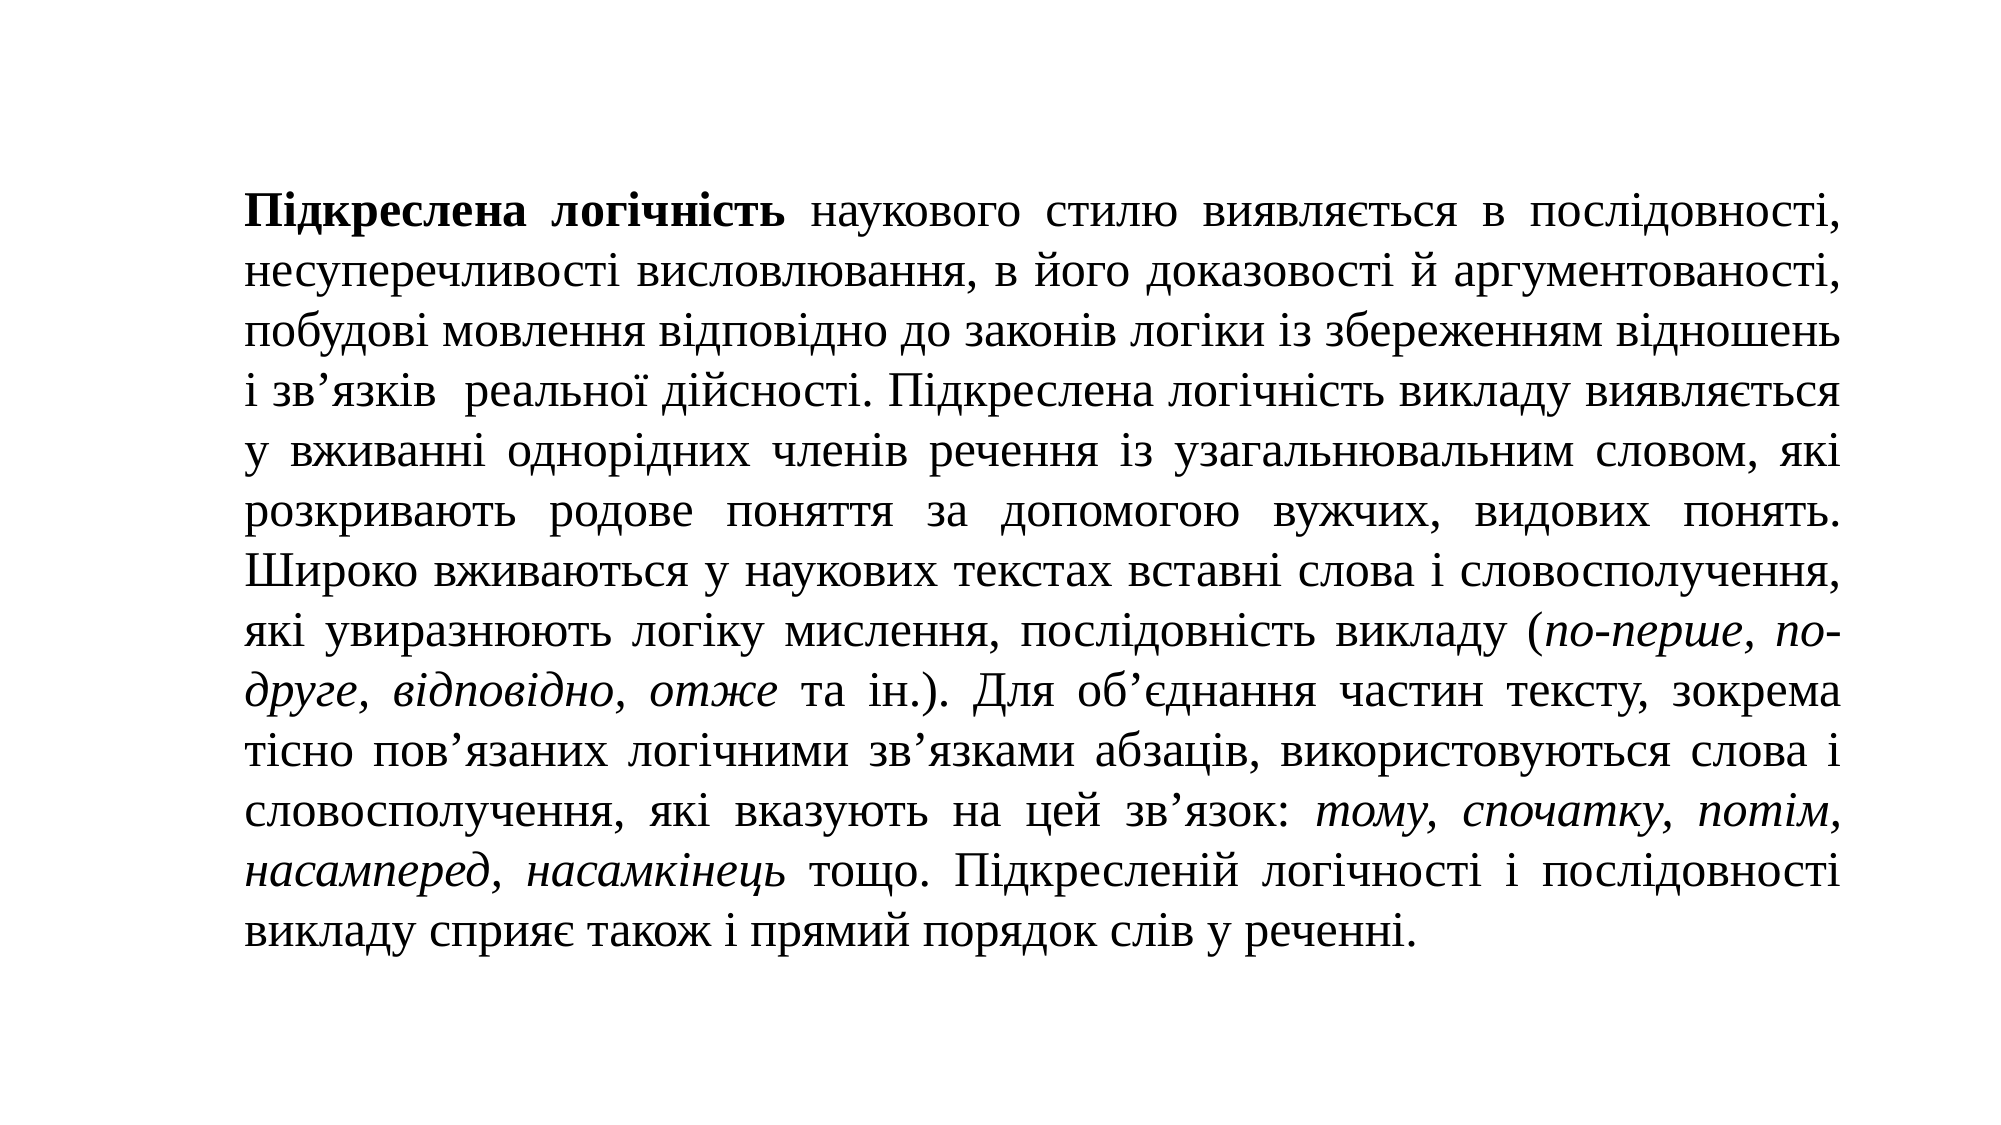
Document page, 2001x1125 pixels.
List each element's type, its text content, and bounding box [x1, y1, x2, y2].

text_box Підкреслена логічність наукового стилю виявляється в послідовності, несуперечливості висловлювання, в його доказовості й аргументованості, побудові мовлення відповідно до законів логіки із збереженням відношень і зв’язків реальної дійсності. Підкреслена логічність викладу виявляється у вживанні однорідних членів речення із узагальнювальним словом, які розкривають родове поняття за допомогою вужчих, видових понять. Широко вживаються у наукових текстах вставні слова і словосполучення, які увиразнюють логіку мислення, послідовність викладу (по-перше, по-друге, відповідно, отже та ін.). Для об’єднання частин тексту, зокрема тісно пов’язаних логічними зв’язками абзаців, використовуються слова і словосполучення, які вказують на цей зв’язок: тому, спочатку, потім, насамперед, насамкінець тощо. Підкресленій логічності і послідовності викладу сприяє також і прямий порядок слів у реченні. [229, 168, 1857, 964]
